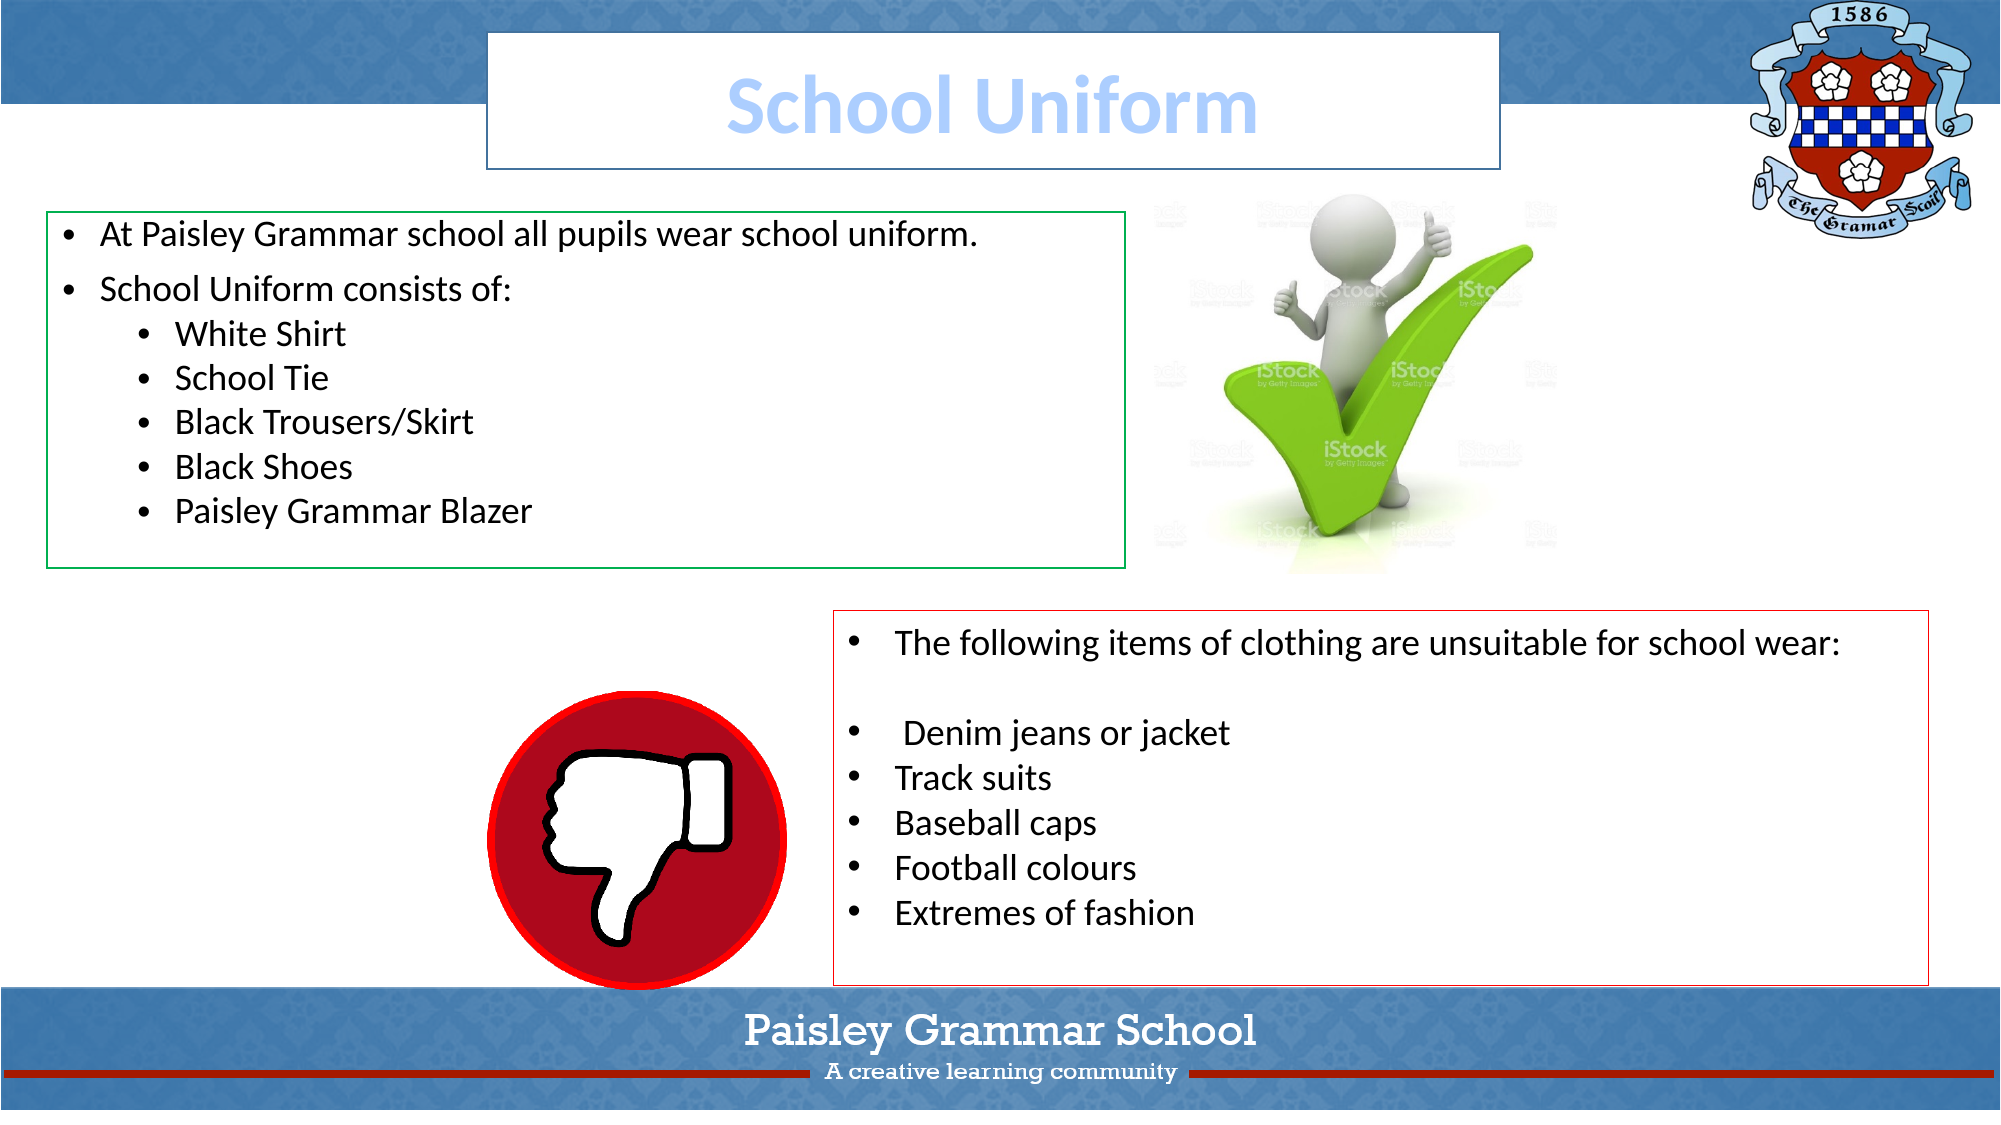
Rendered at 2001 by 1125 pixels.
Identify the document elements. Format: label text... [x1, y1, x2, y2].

picture [0, 0, 2001, 1125]
text_box The following items of clothing are unsuitable for school wear: Denim jeans or jacket Track suits Baseball caps Football colours Extremes of fashion [833, 610, 1929, 986]
text_box School Uniform [486, 31, 1501, 170]
list At Paisley Grammar school all pupils wear school uniform. School Uniform consists of: White Shirt School Tie Black Trousers/Skirt Black Shoes Paisley Grammar Blazer [46, 211, 1126, 569]
